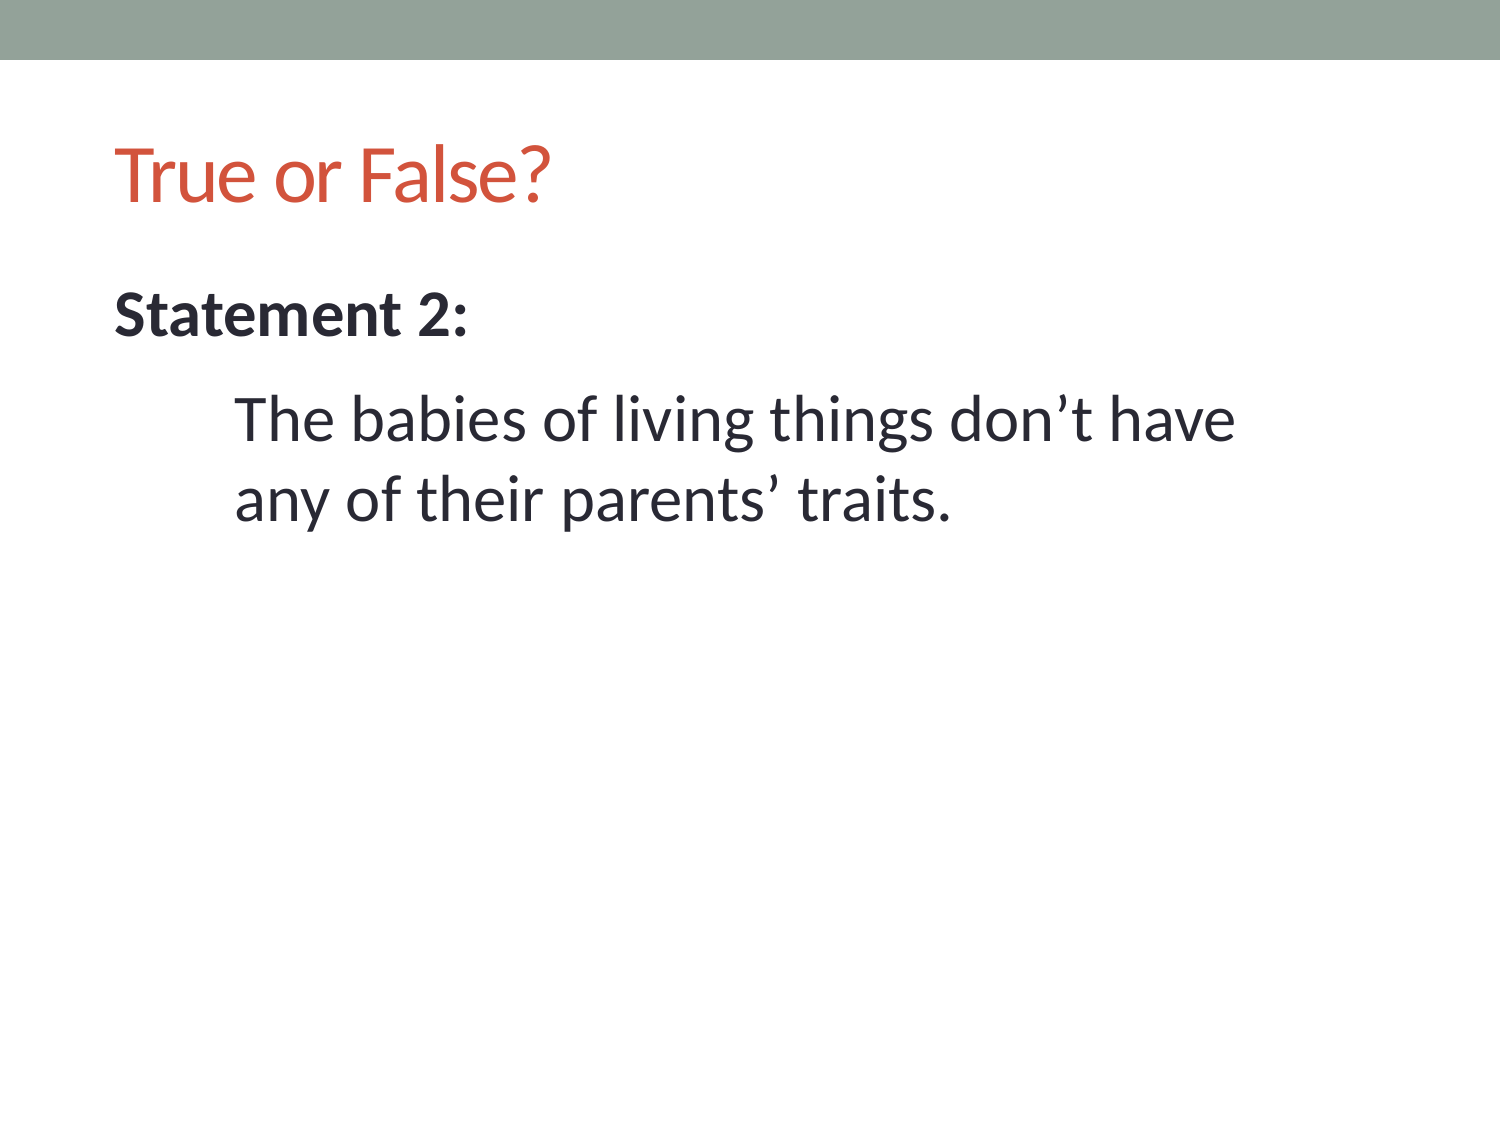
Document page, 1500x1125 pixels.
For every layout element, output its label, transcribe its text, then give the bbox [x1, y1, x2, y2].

title True or False? [99, 87, 1425, 250]
list Statement 2: The babies of living things don’t have any of their parents’ traits. [99, 262, 1425, 1063]
